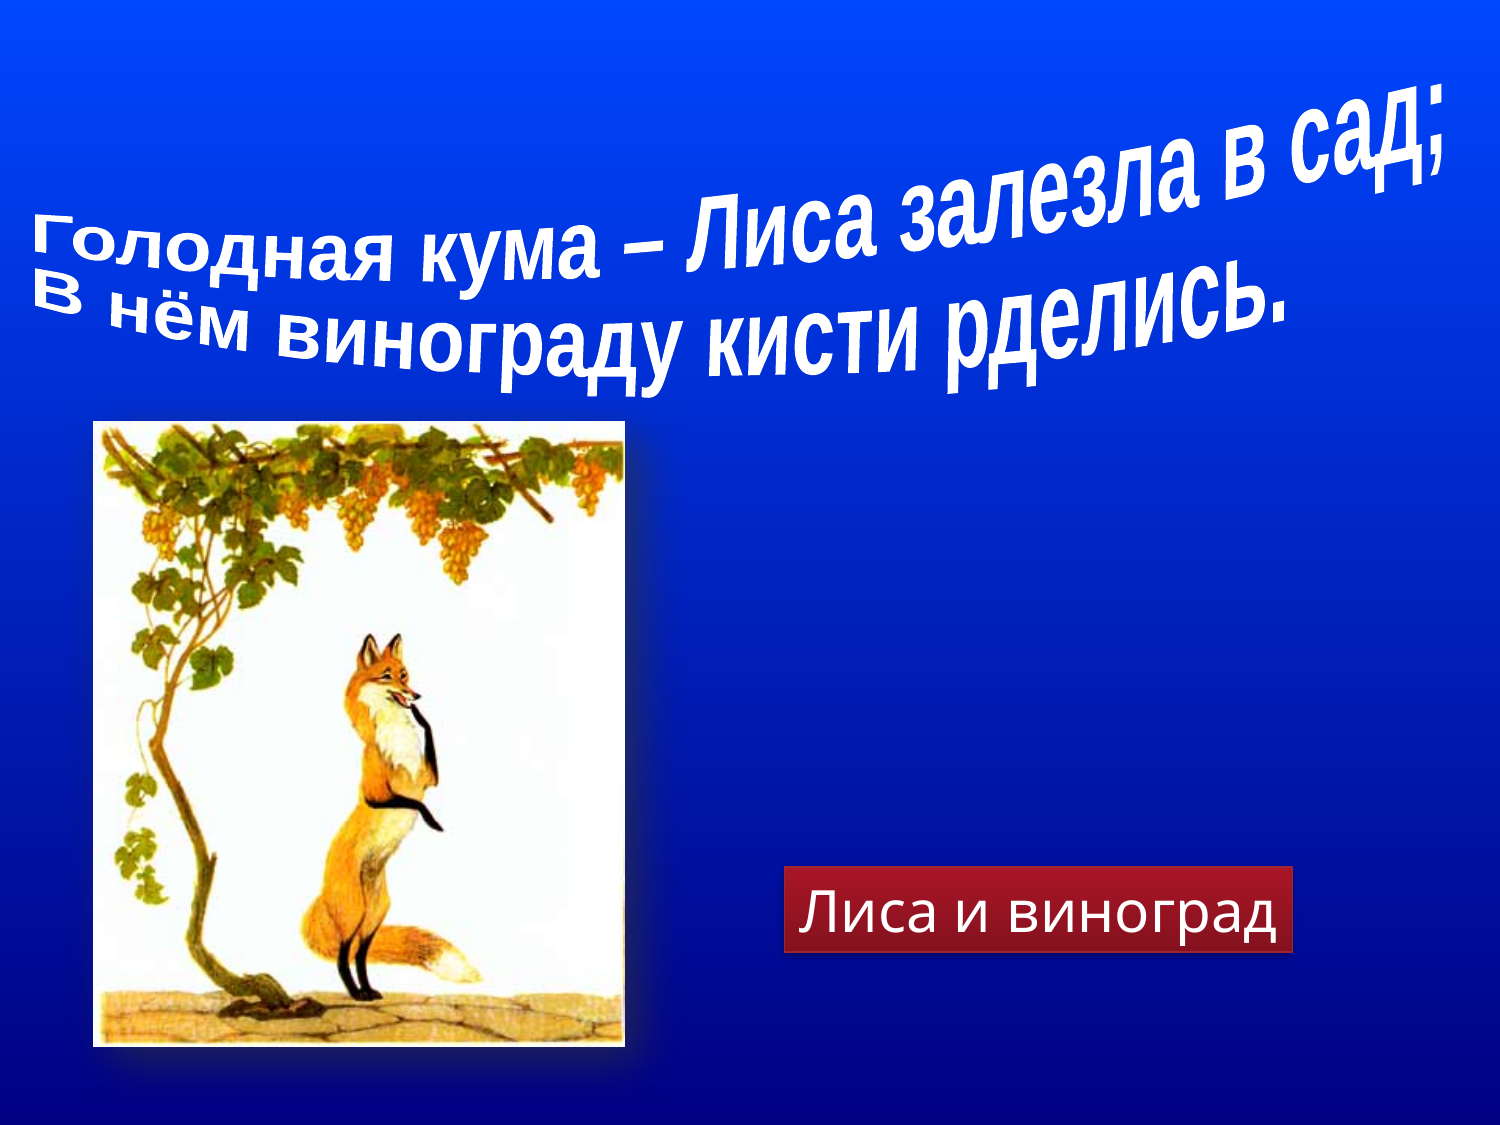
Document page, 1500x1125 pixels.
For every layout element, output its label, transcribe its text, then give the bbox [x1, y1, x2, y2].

picture [93, 421, 626, 1048]
text_box Лиса и виноград [784, 866, 1293, 953]
